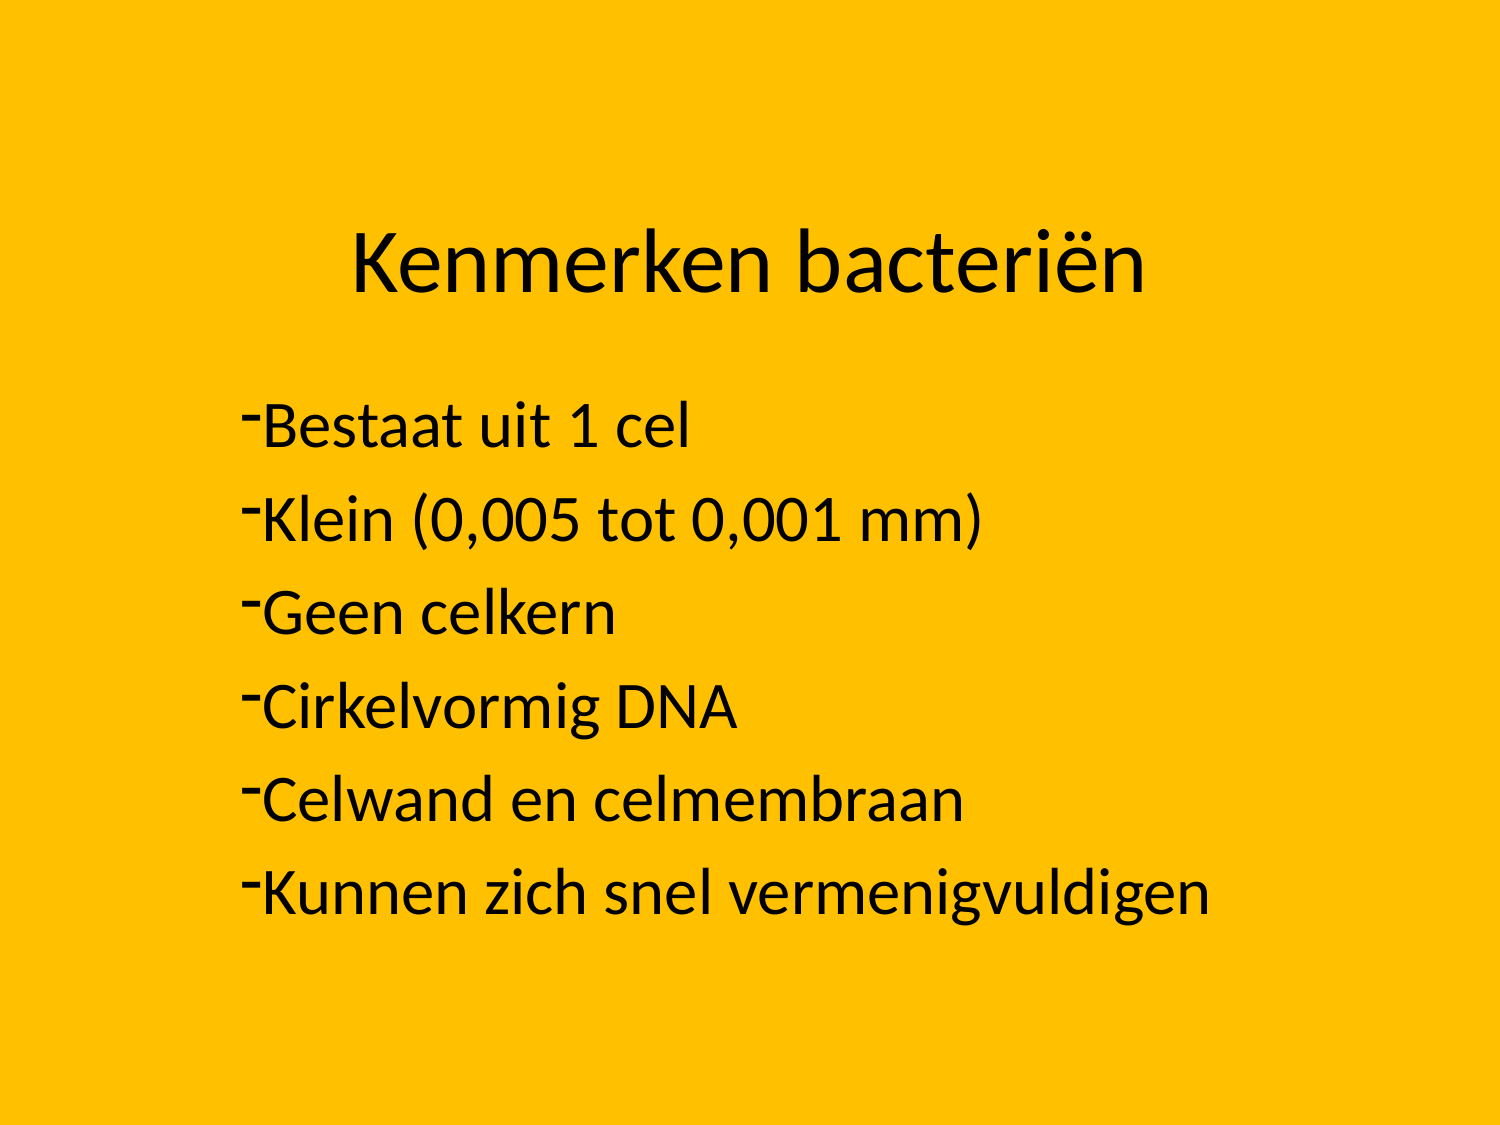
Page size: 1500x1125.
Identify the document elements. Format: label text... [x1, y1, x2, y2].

subtitle Bestaat uit 1 cel Klein (0,005 tot 0,001 mm) Geen celkern Cirkelvormig DNA Celwand en celmembraan Kunnen zich snel vermenigvuldigen [225, 373, 1275, 1012]
title Kenmerken bacteriën [112, 90, 1388, 421]
